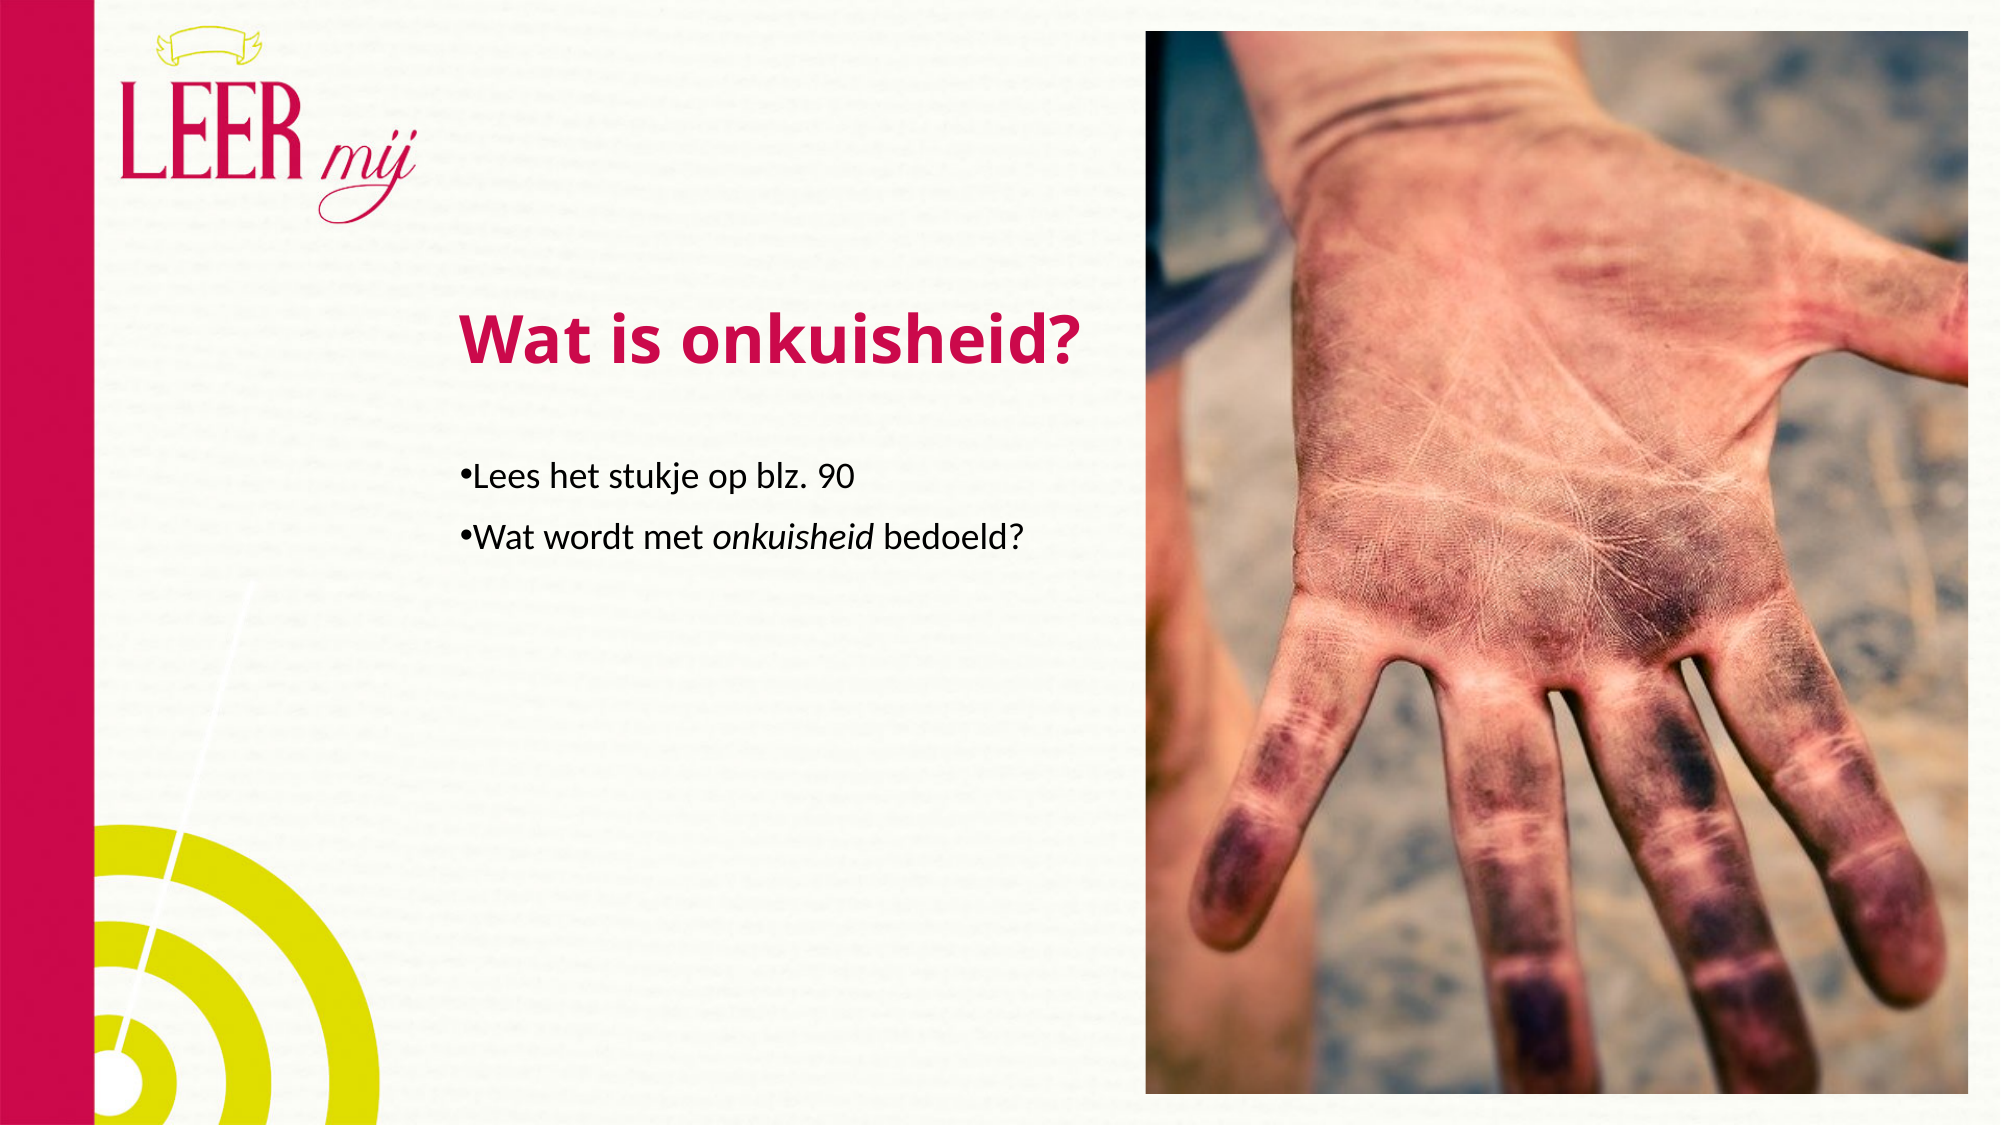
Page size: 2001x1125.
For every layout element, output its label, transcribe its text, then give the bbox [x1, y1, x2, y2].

title Wat is onkuisheid? [444, 229, 1102, 386]
picture [0, 0, 2001, 1125]
list Lees het stukje op blz. 90 Wat wordt met onkuisheid bedoeld? [444, 448, 1105, 968]
